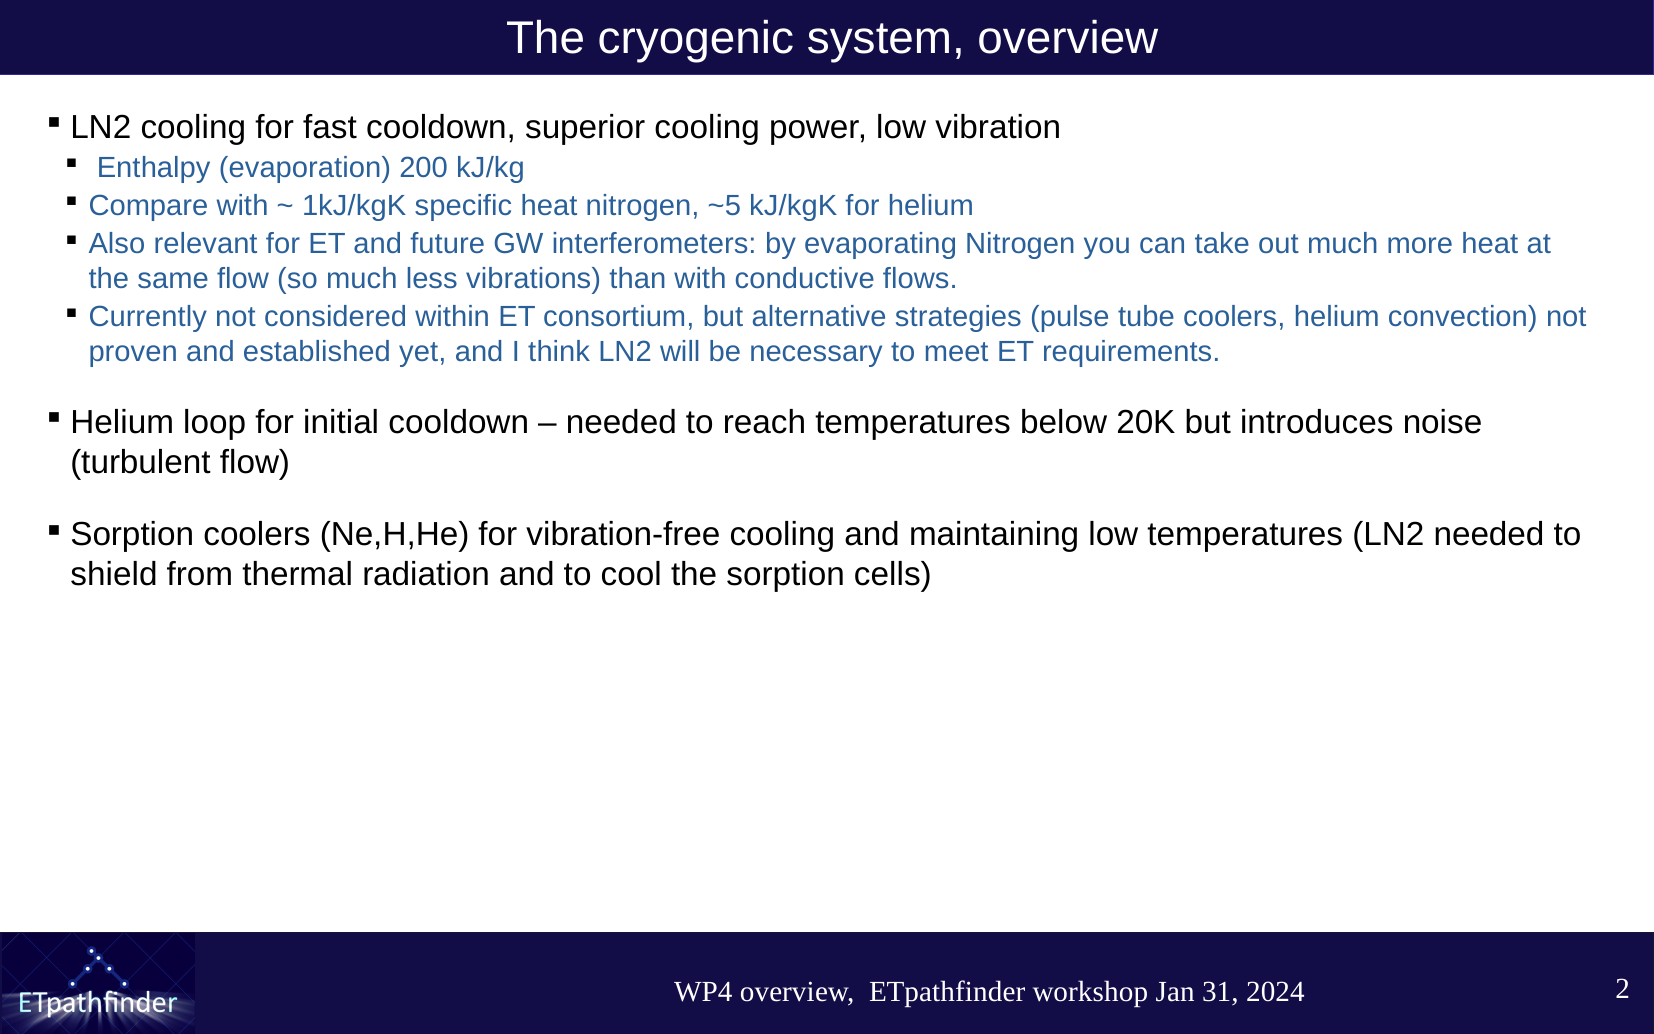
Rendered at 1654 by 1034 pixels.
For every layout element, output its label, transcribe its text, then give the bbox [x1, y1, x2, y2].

list LN2 cooling for fast cooldown, superior cooling power, low vibration Enthalpy (evaporation) 200 kJ/kg Compare with ~ 1kJ/kgK specific heat nitrogen, ~5 kJ/kgK for helium Also relevant for ET and future GW interferometers: by evaporating Nitrogen you can take out much more heat at the same flow (so much less vibrations) than with conductive flows. Currently not considered within ET consortium, but alternative strategies (pulse tube coolers, helium convection) not proven and established yet, and I think LN2 will be necessary to meet ET requirements. Helium loop for initial cooldown – needed to reach temperatures below 20K but introduces noise (turbulent flow) Sorption coolers (Ne,H,He) for vibration-free cooling and maintaining low temperatures (LN2 needed to shield from thermal radiation and to cool the sorption cells) [45, 105, 1590, 841]
picture [2, 933, 195, 1034]
title The cryogenic system, overview [75, 1, 1590, 69]
slide_number 2 [1530, 969, 1631, 1026]
footer WP4 overview, ETpathfinder workshop Jan 31, 2024 [480, 971, 1500, 1032]
